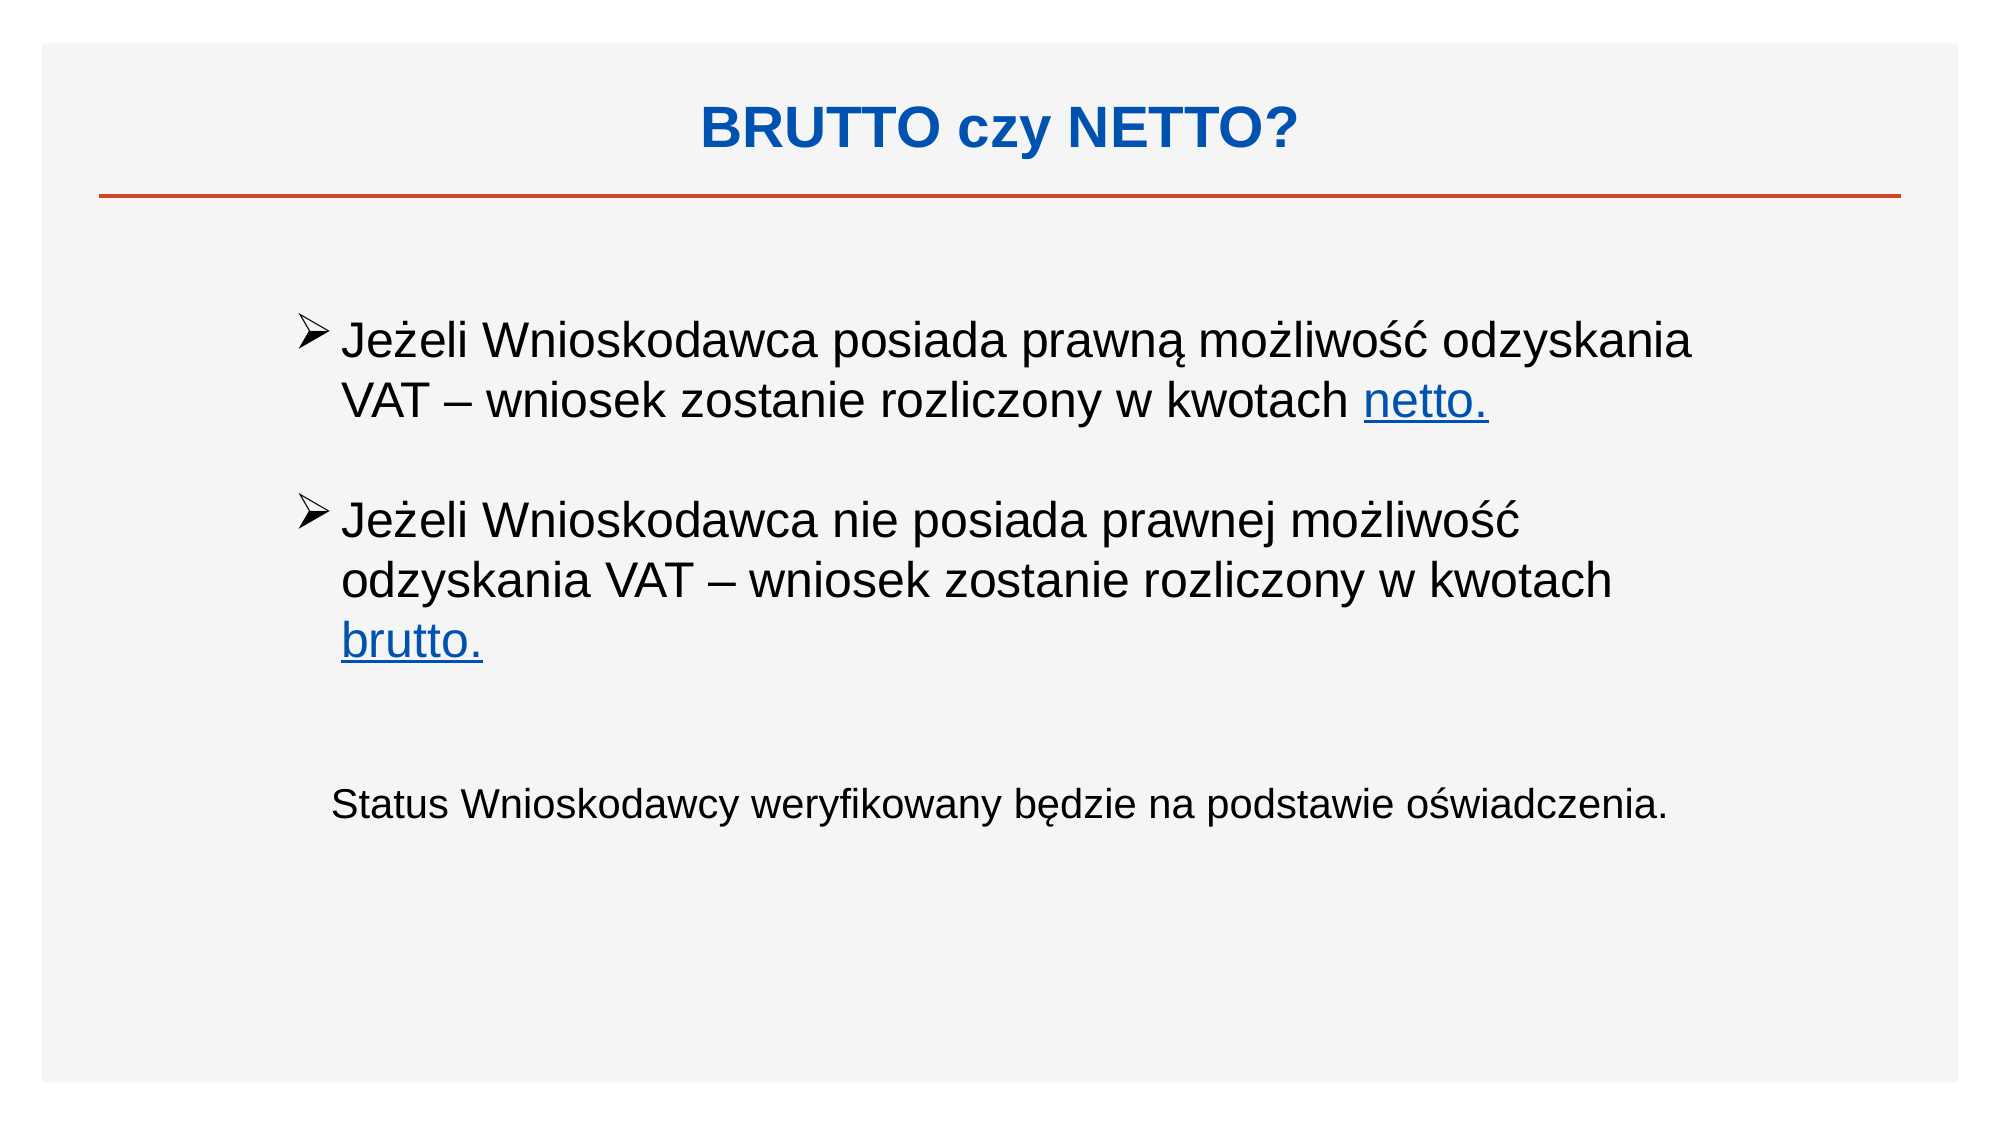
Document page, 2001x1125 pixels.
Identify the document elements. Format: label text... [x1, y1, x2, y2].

text_box BRUTTO czy NETTO? [673, 82, 1327, 167]
text_box Jeżeli Wnioskodawca posiada prawną możliwość odzyskania VAT – wniosek zostanie rozliczony w kwotach netto. Jeżeli Wnioskodawca nie posiada prawnej możliwość odzyskania VAT – wniosek zostanie rozliczony w kwotach brutto. Status Wnioskodawcy weryfikowany będzie na podstawie oświadczenia. [279, 299, 1721, 935]
